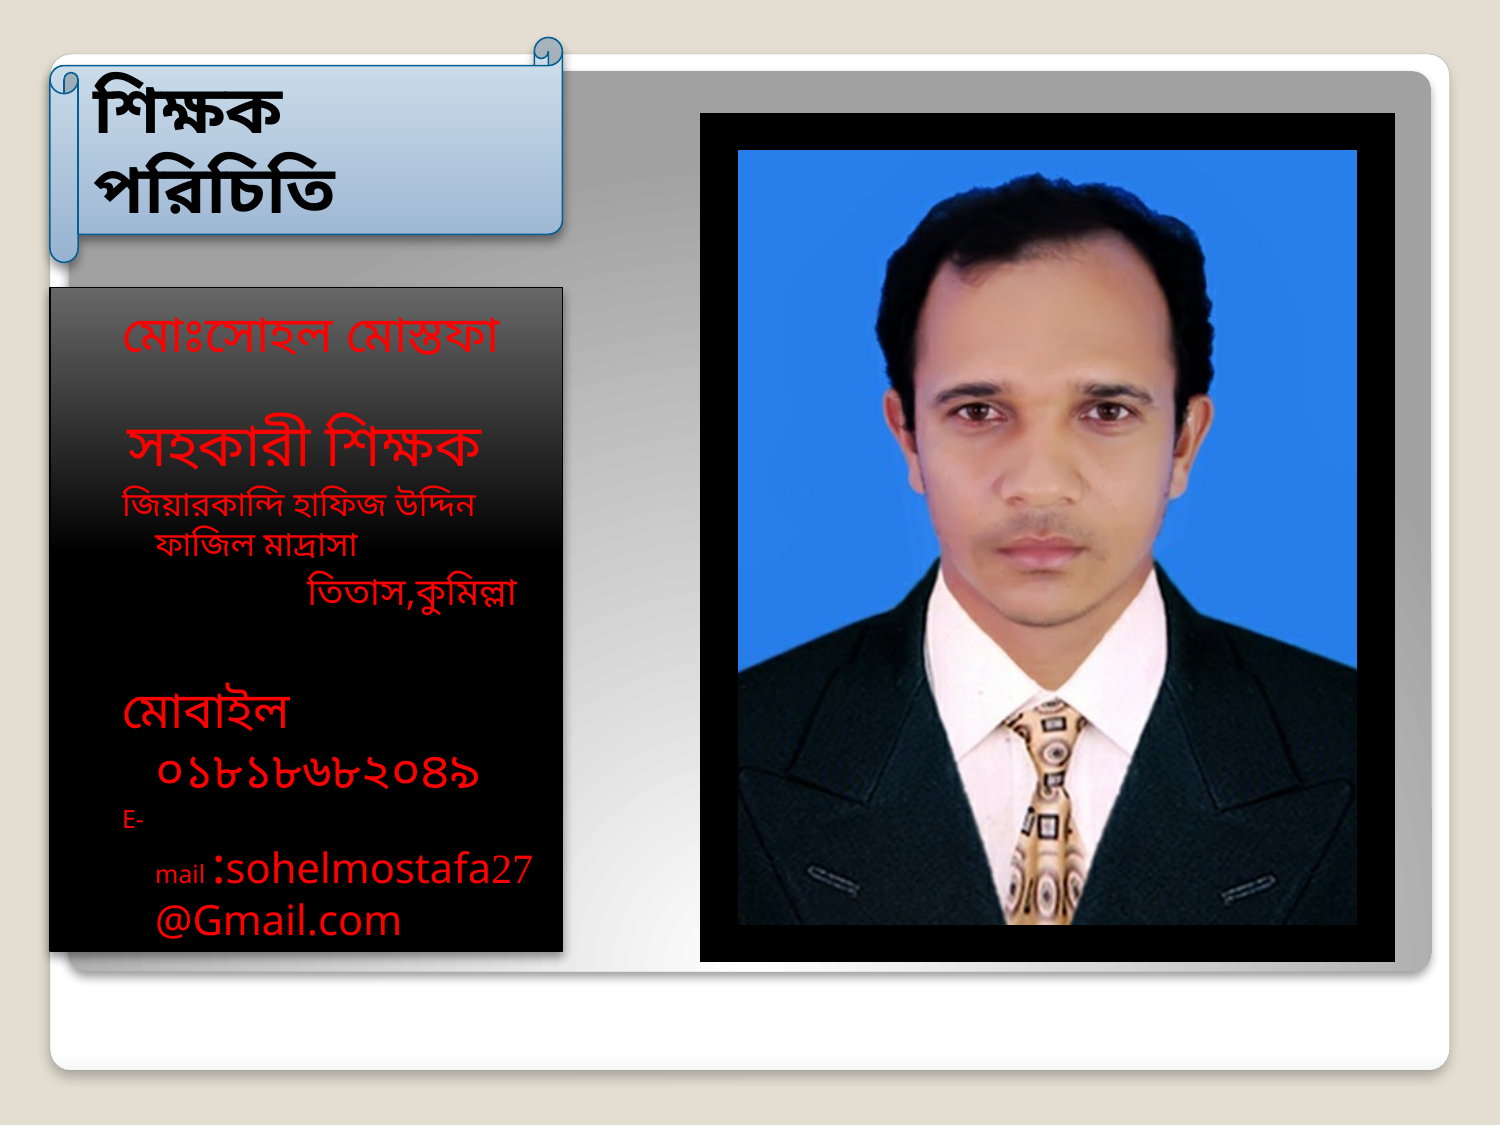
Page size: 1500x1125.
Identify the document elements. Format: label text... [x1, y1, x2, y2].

text_box শিক্ষক পরিচিতি [49, 36, 564, 264]
list মোঃসোহল মোস্তফা সহকারী শিক্ষক জিয়ারকান্দি হাফিজ উদ্দিন ফাজিল মাদ্রাসা তিতাস,কুমিল্লা মোবাইল ০১৮১৮৬৮২০৪৯ E-mail :sohelmostafa27@Gmail.com [49, 287, 563, 952]
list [737, 149, 1358, 926]
